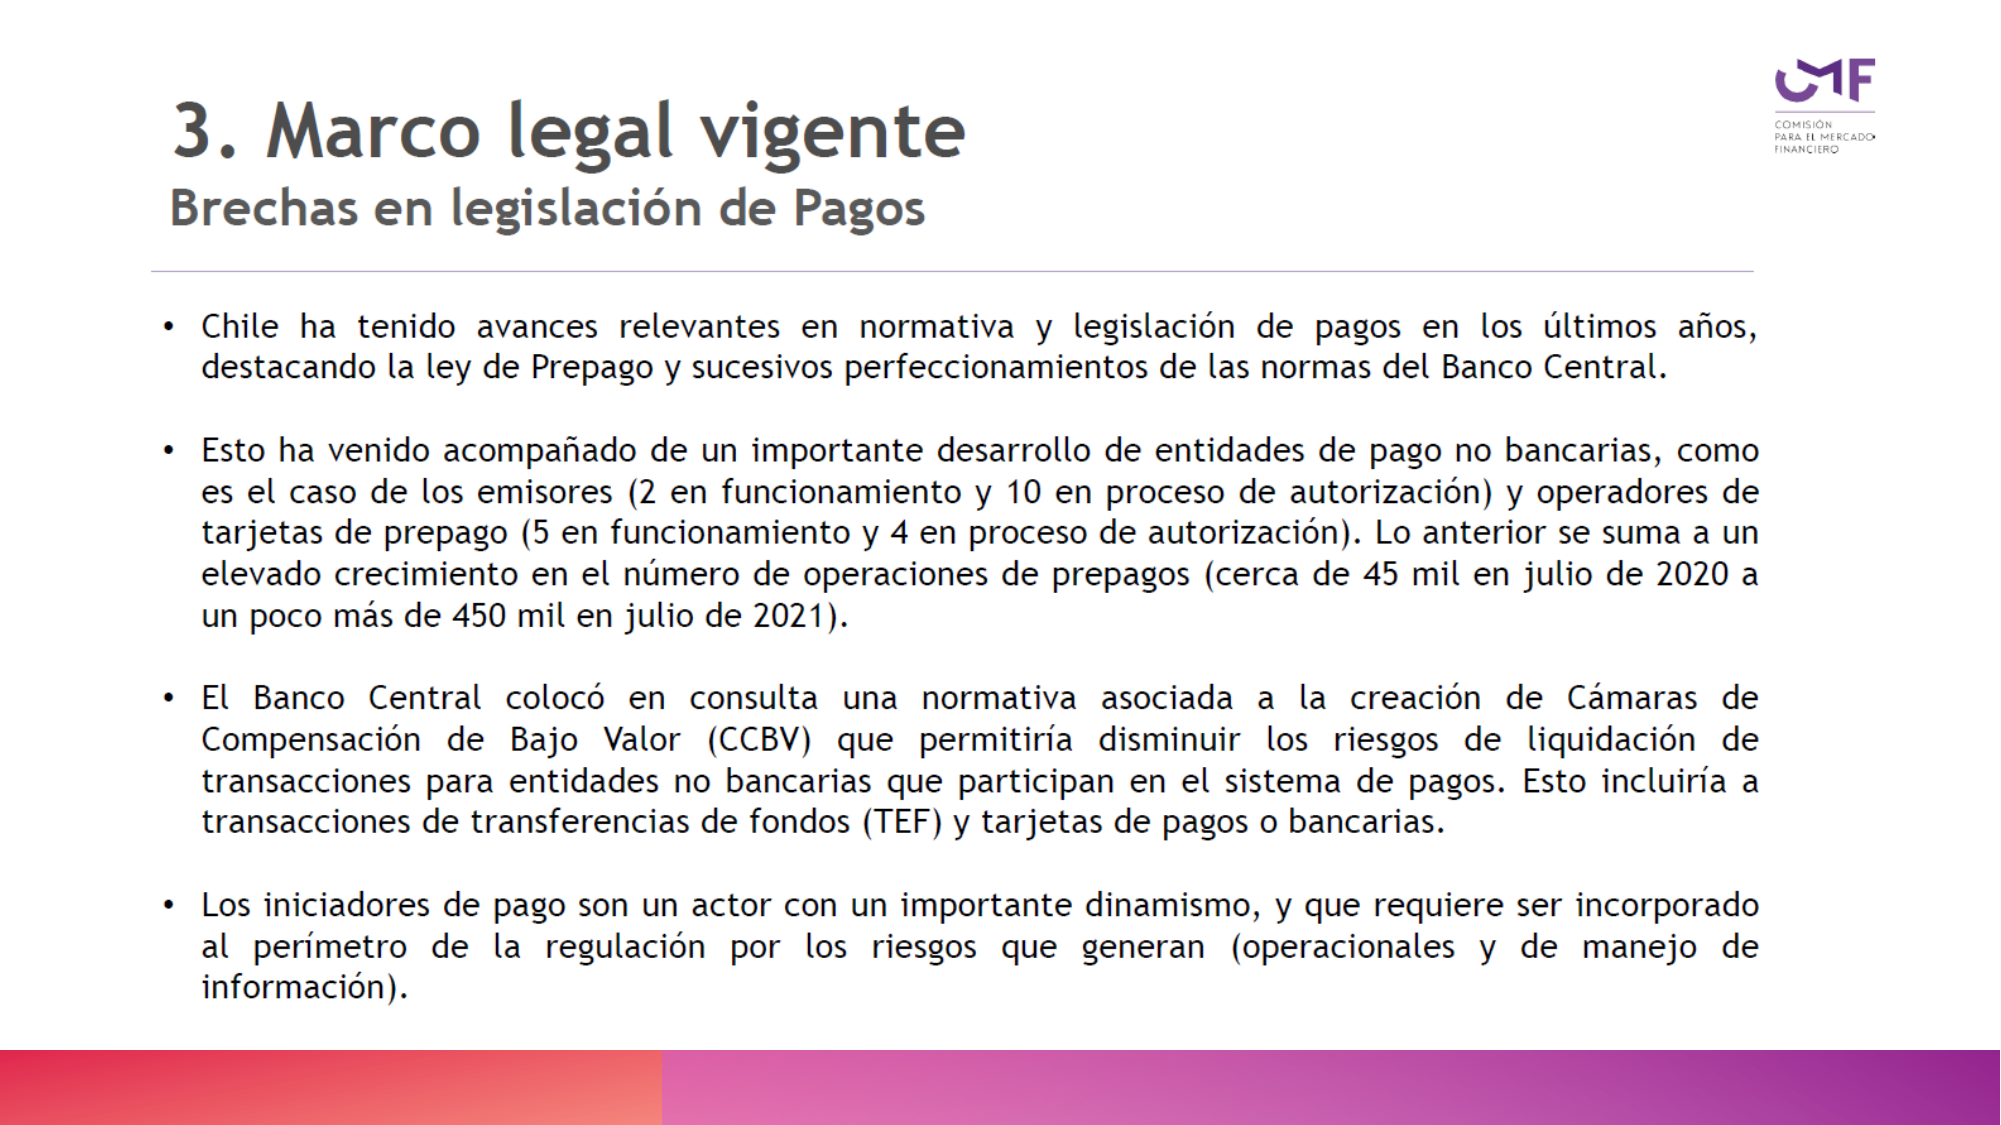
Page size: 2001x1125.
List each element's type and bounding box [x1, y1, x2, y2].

picture [113, 34, 1915, 1025]
